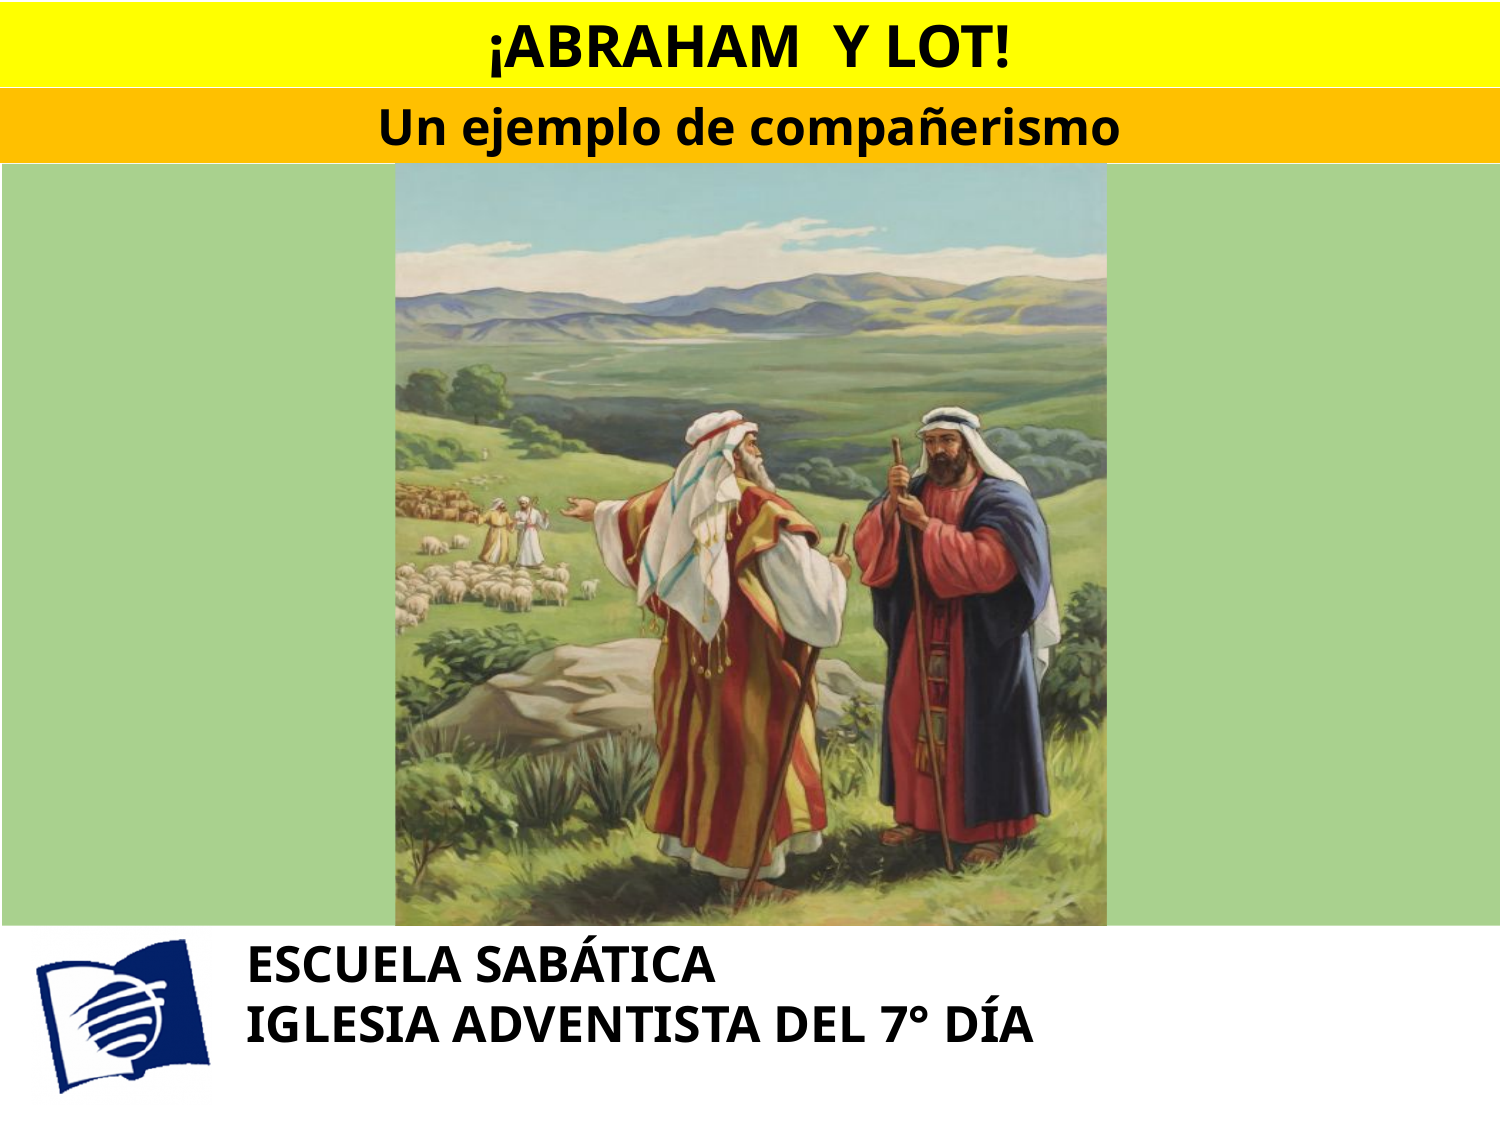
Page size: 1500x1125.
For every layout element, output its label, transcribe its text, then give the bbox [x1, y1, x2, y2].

picture [395, 163, 1107, 926]
picture [31, 925, 212, 1106]
text_box [1107, 163, 1500, 926]
text_box ¡ABRAHAM Y LOT! [0, 2, 1500, 87]
text_box ESCUELA SABÁTICA IGLESIA ADVENTISTA DEL 7° DÍA [231, 926, 1500, 1061]
text_box [2, 163, 395, 926]
text_box Un ejemplo de compañerismo [0, 88, 1500, 163]
